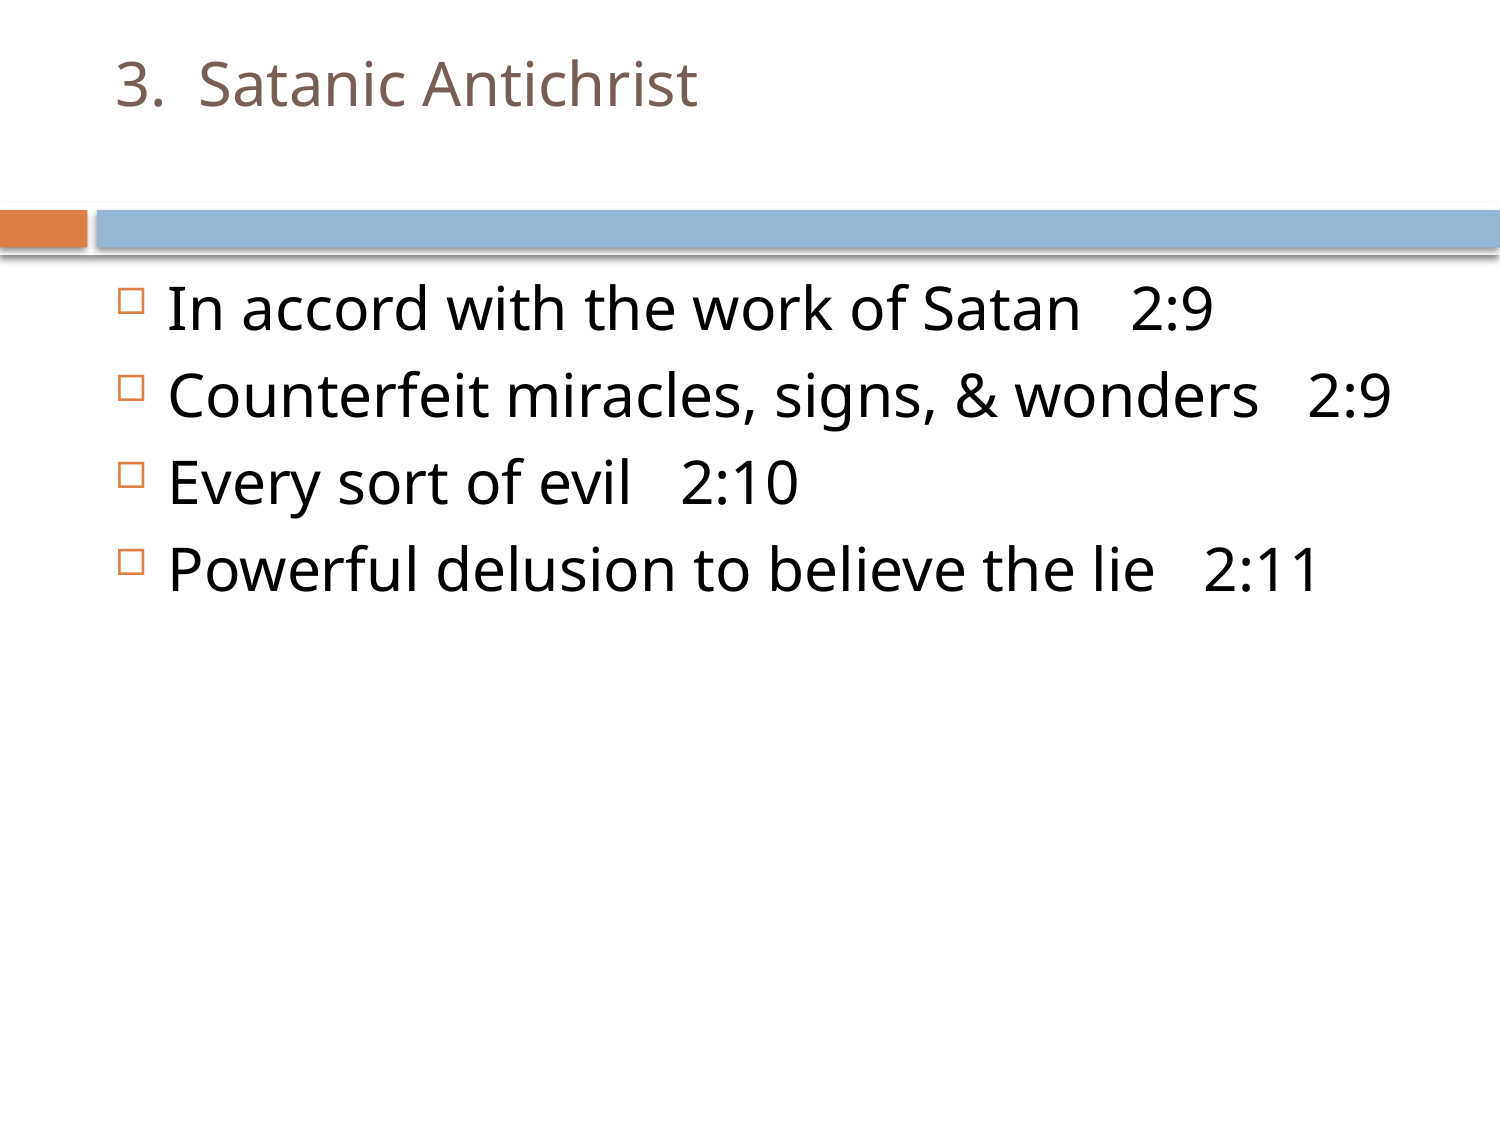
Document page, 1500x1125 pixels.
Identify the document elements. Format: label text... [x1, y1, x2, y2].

list In accord with the work of Satan 2:9 Counterfeit miracles, signs, & wonders 2:9 Every sort of evil 2:10 Powerful delusion to believe the lie 2:11 [100, 262, 1438, 1000]
title 3. Satanic Antichrist [100, 37, 1438, 200]
